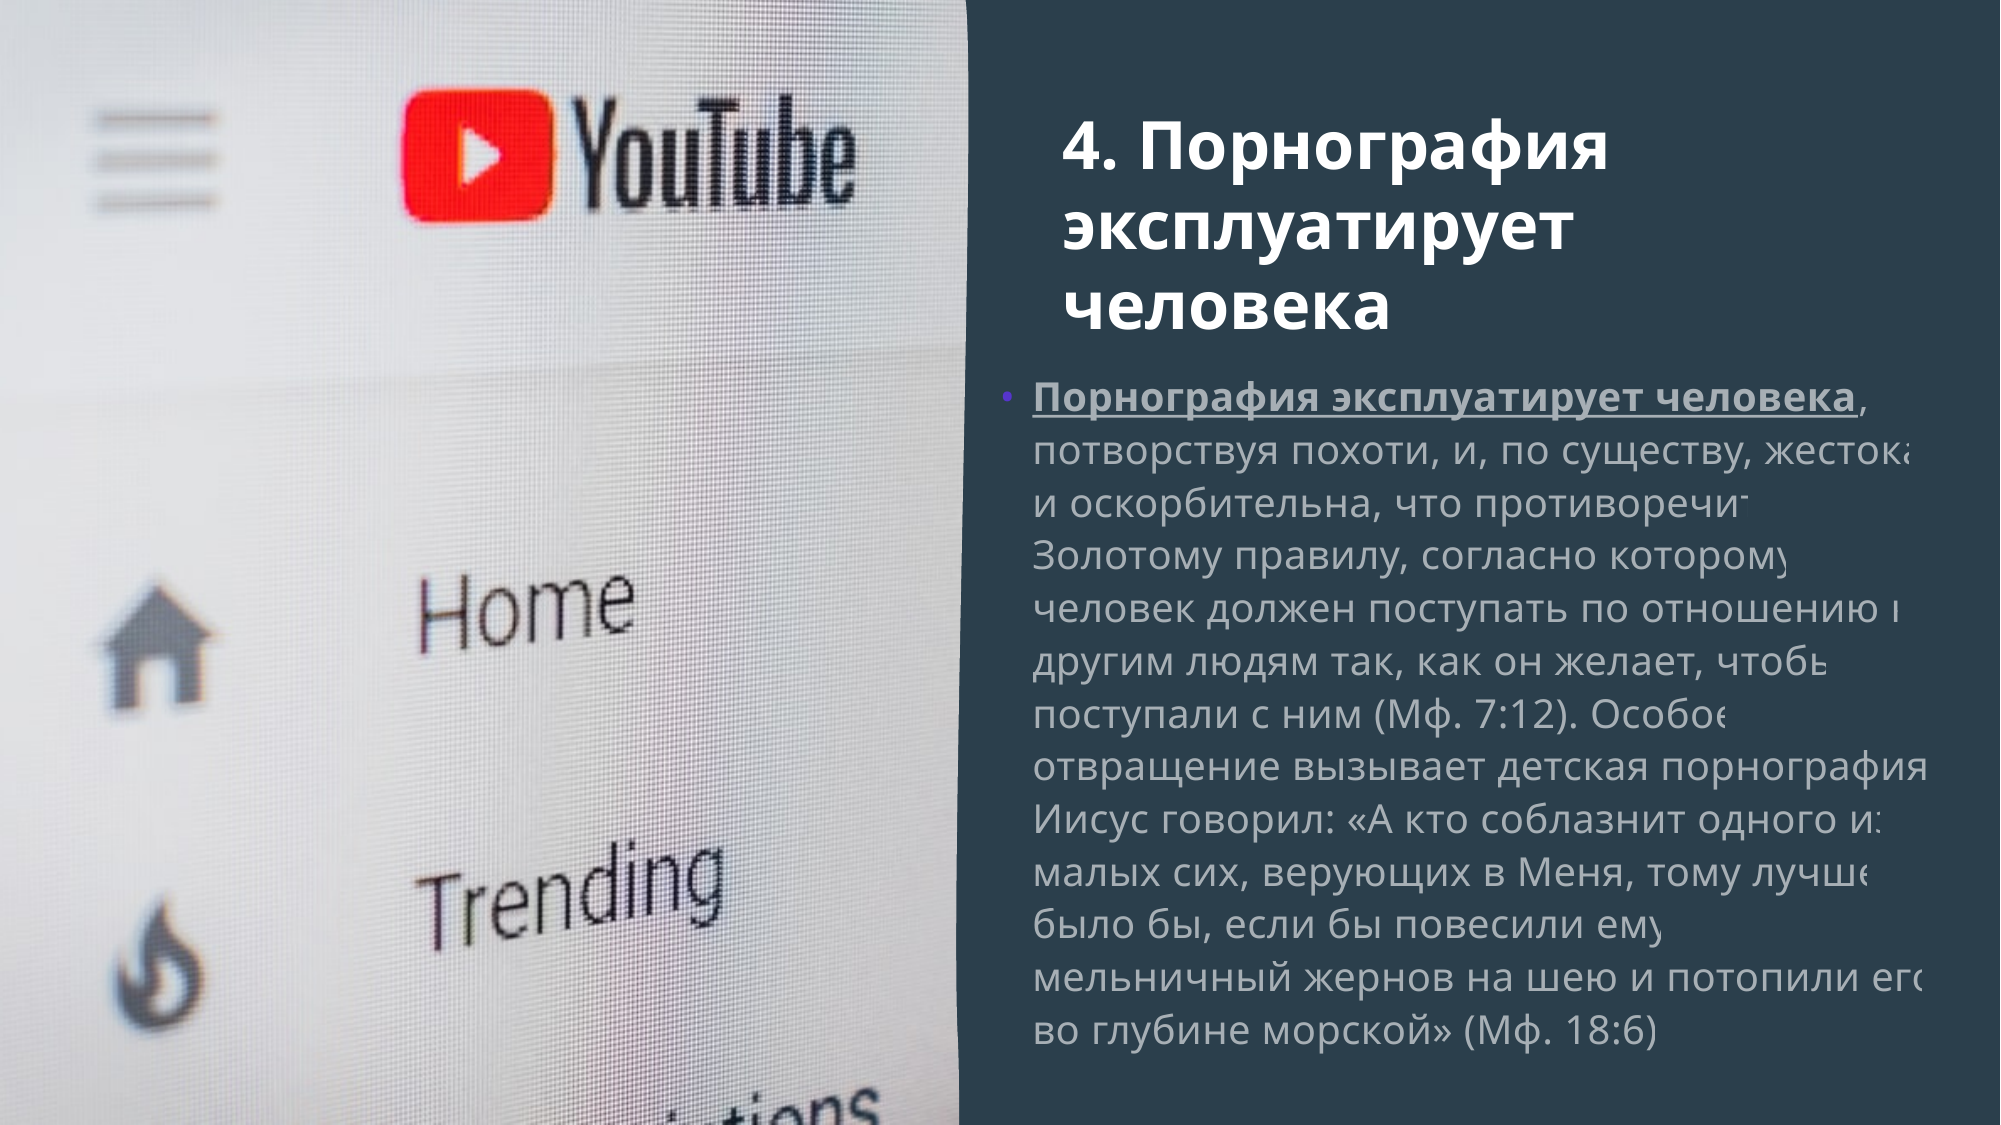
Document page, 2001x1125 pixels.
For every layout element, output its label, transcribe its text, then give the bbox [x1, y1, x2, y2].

list Порнография эксплуатирует человека, потворствуя похоти, и, по существу, жестока и оскорбительна, что противоречит Золотому правилу, согласно которому человек должен поступать по отношению к другим людям так, как он желает, чтобы поступали с ним (Мф. 7:12). Особое отвращение вызывает детская порнография. Иисус говорил: «А кто соблазнит одного из малых сих, верующих в Меня, тому лучше было бы, если бы повесили ему мельничный жернов на шею и потопили его во глубине морской» (Мф. 18:6). [999, 366, 1943, 1076]
picture [0, 0, 969, 1125]
title 4. Порнография эксплуатирует человека [1062, 101, 1882, 344]
text_box [969, 0, 2000, 1125]
